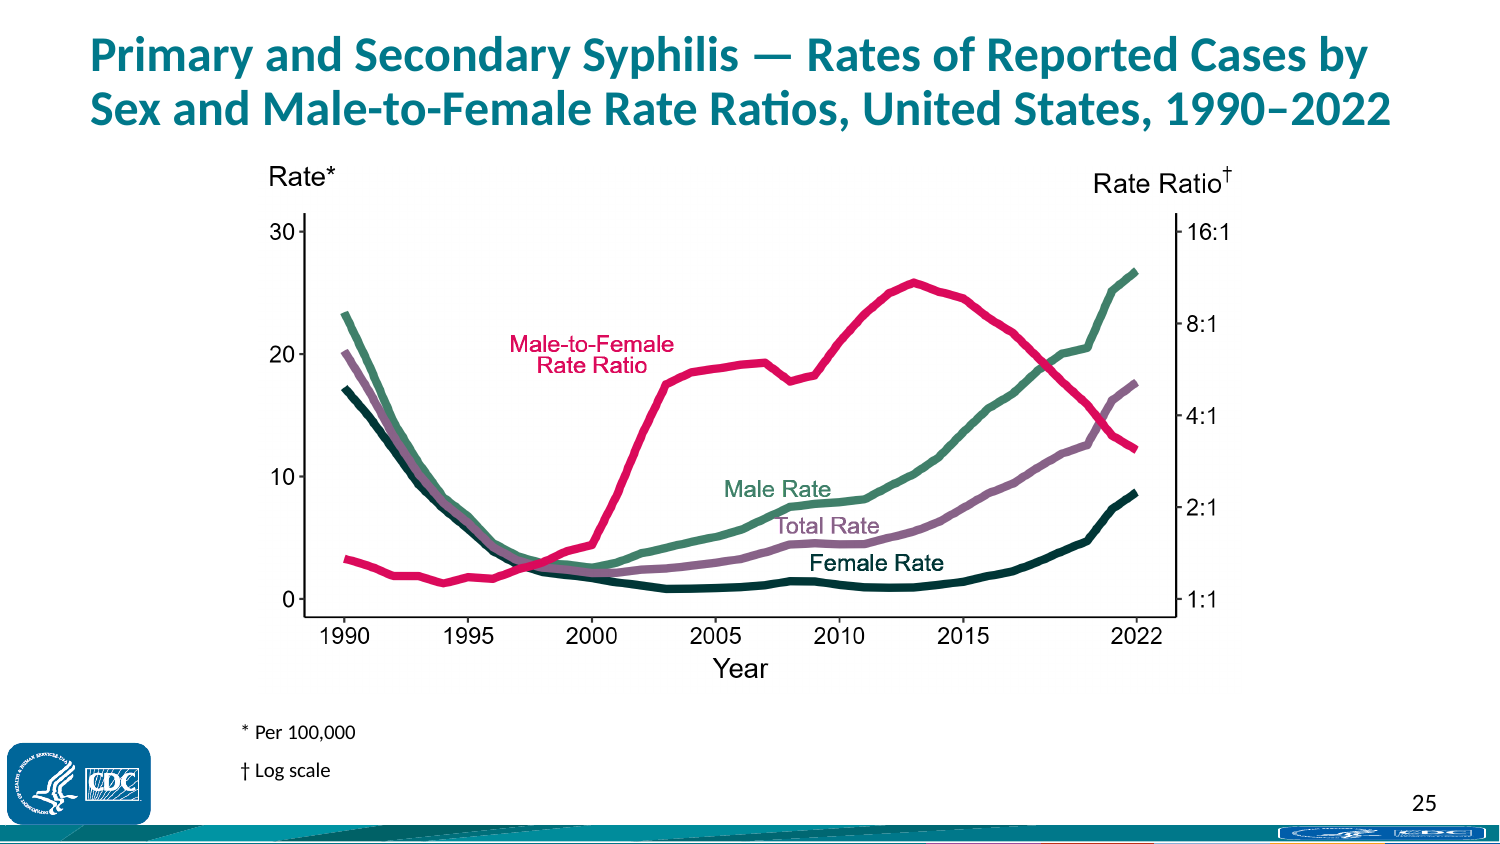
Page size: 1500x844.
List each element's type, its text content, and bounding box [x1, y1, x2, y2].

title Primary and Secondary Syphilis — Rates of Reported Cases by Sex and Male-to-Female Rate Ratios, United States, 1990–2022 [75, 19, 1425, 144]
picture [5, 741, 152, 826]
list * Per 100,000 † Log scale [225, 714, 1275, 820]
picture [258, 166, 1242, 694]
